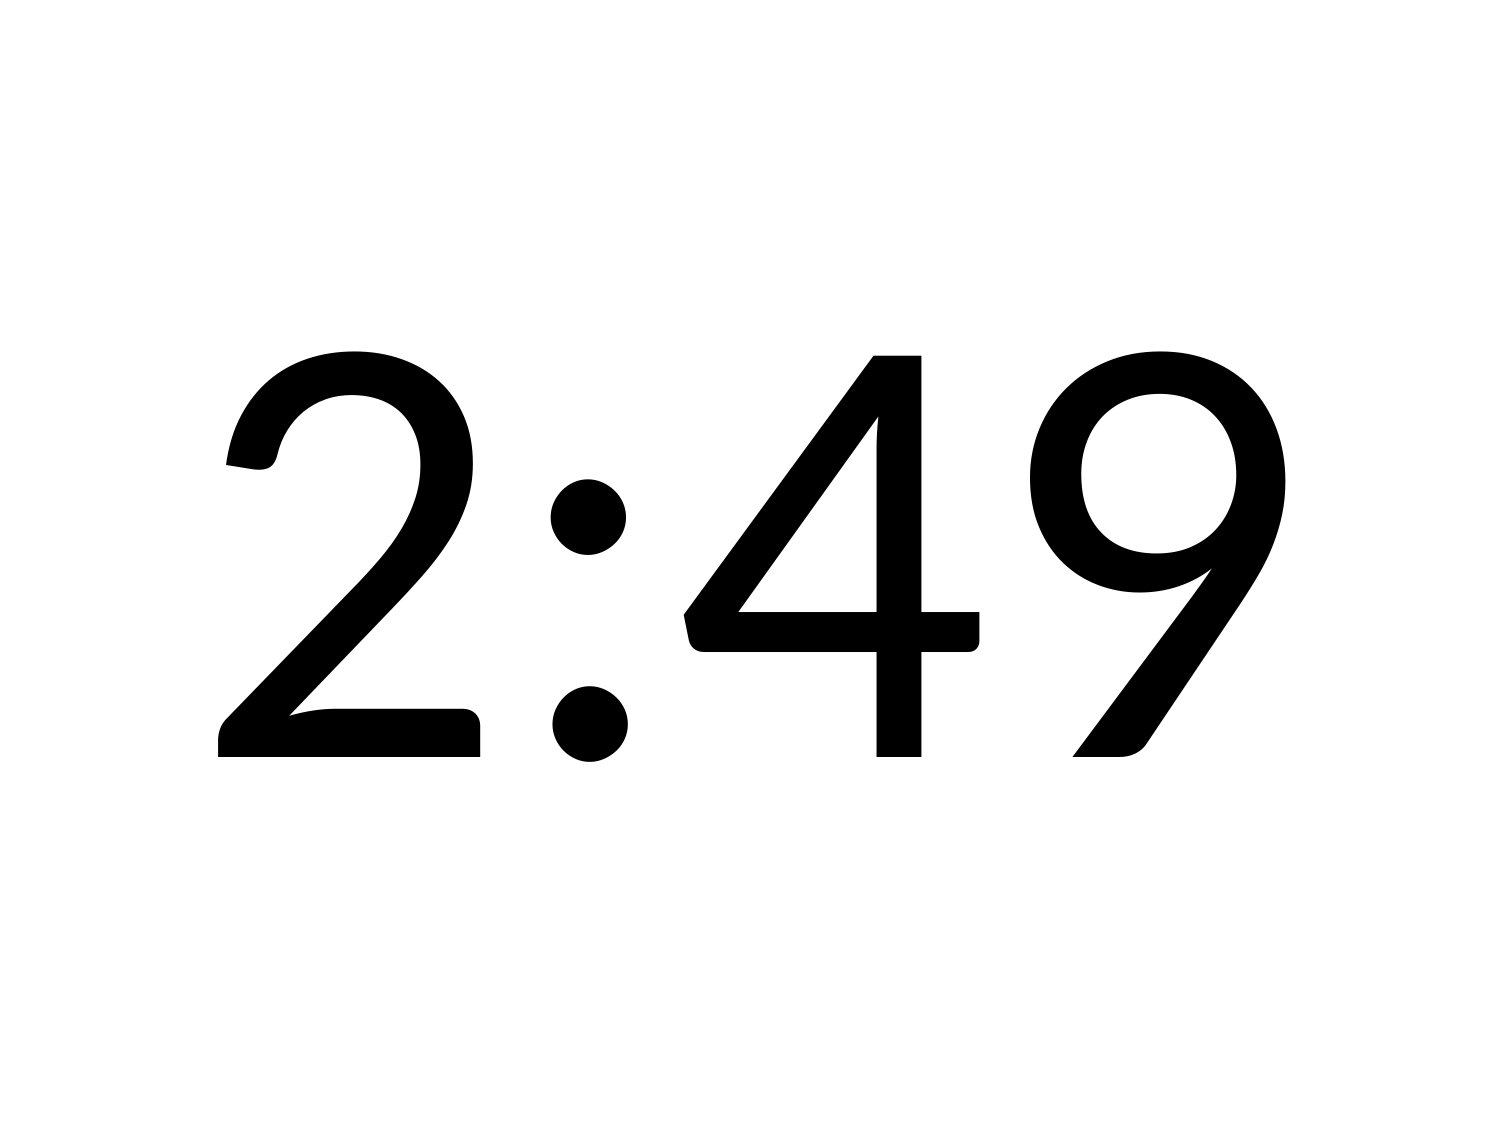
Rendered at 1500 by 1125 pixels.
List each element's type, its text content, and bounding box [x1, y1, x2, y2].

text_box 2:49 [112, 125, 1388, 941]
